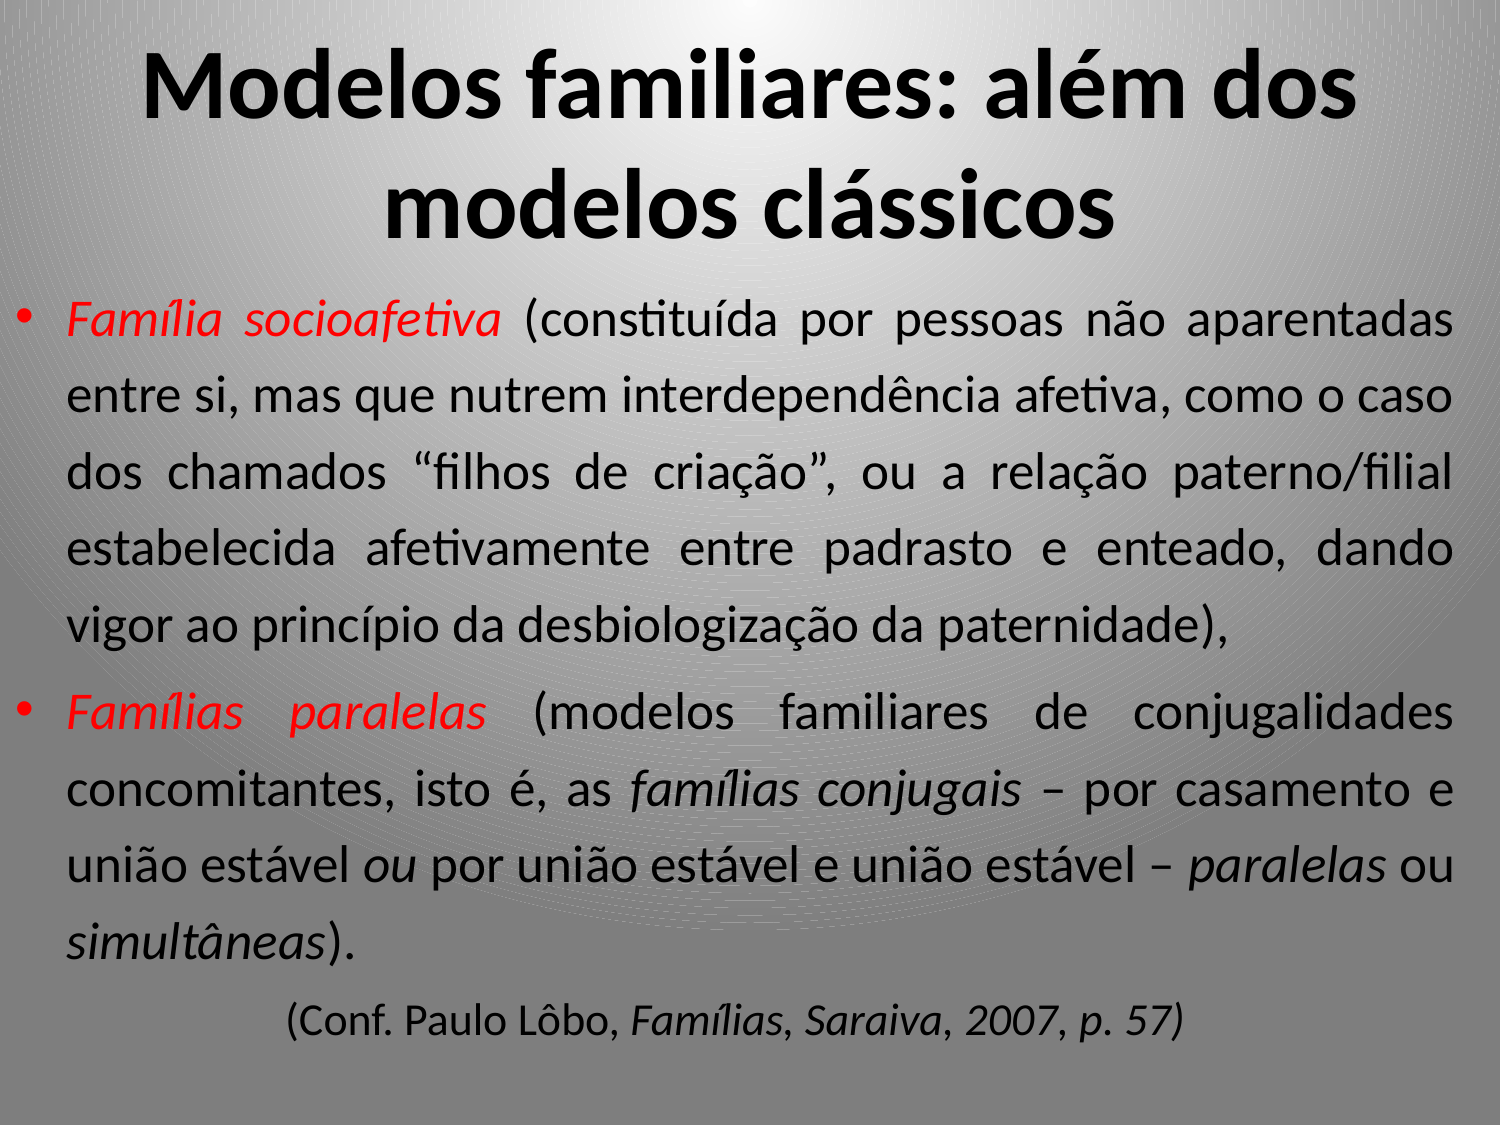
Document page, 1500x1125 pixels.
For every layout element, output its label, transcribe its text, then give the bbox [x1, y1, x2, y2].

list Família socioafetiva (constituída por pessoas não aparentadas entre si, mas que nutrem interdependência afetiva, como o caso dos chamados “filhos de criação”, ou a relação paterno/filial estabelecida afetivamente entre padrasto e enteado, dando vigor ao princípio da desbiologização da paternidade), Famílias paralelas (modelos familiares de conjugalidades concomitantes, isto é, as famílias conjugais – por casamento e união estável ou por união estável e união estável – paralelas ou simultâneas). (Conf. Paulo Lôbo, Famílias, Saraiva, 2007, p. 57) [0, 262, 1471, 1125]
title Modelos familiares: além dos modelos clássicos [75, 45, 1425, 233]
